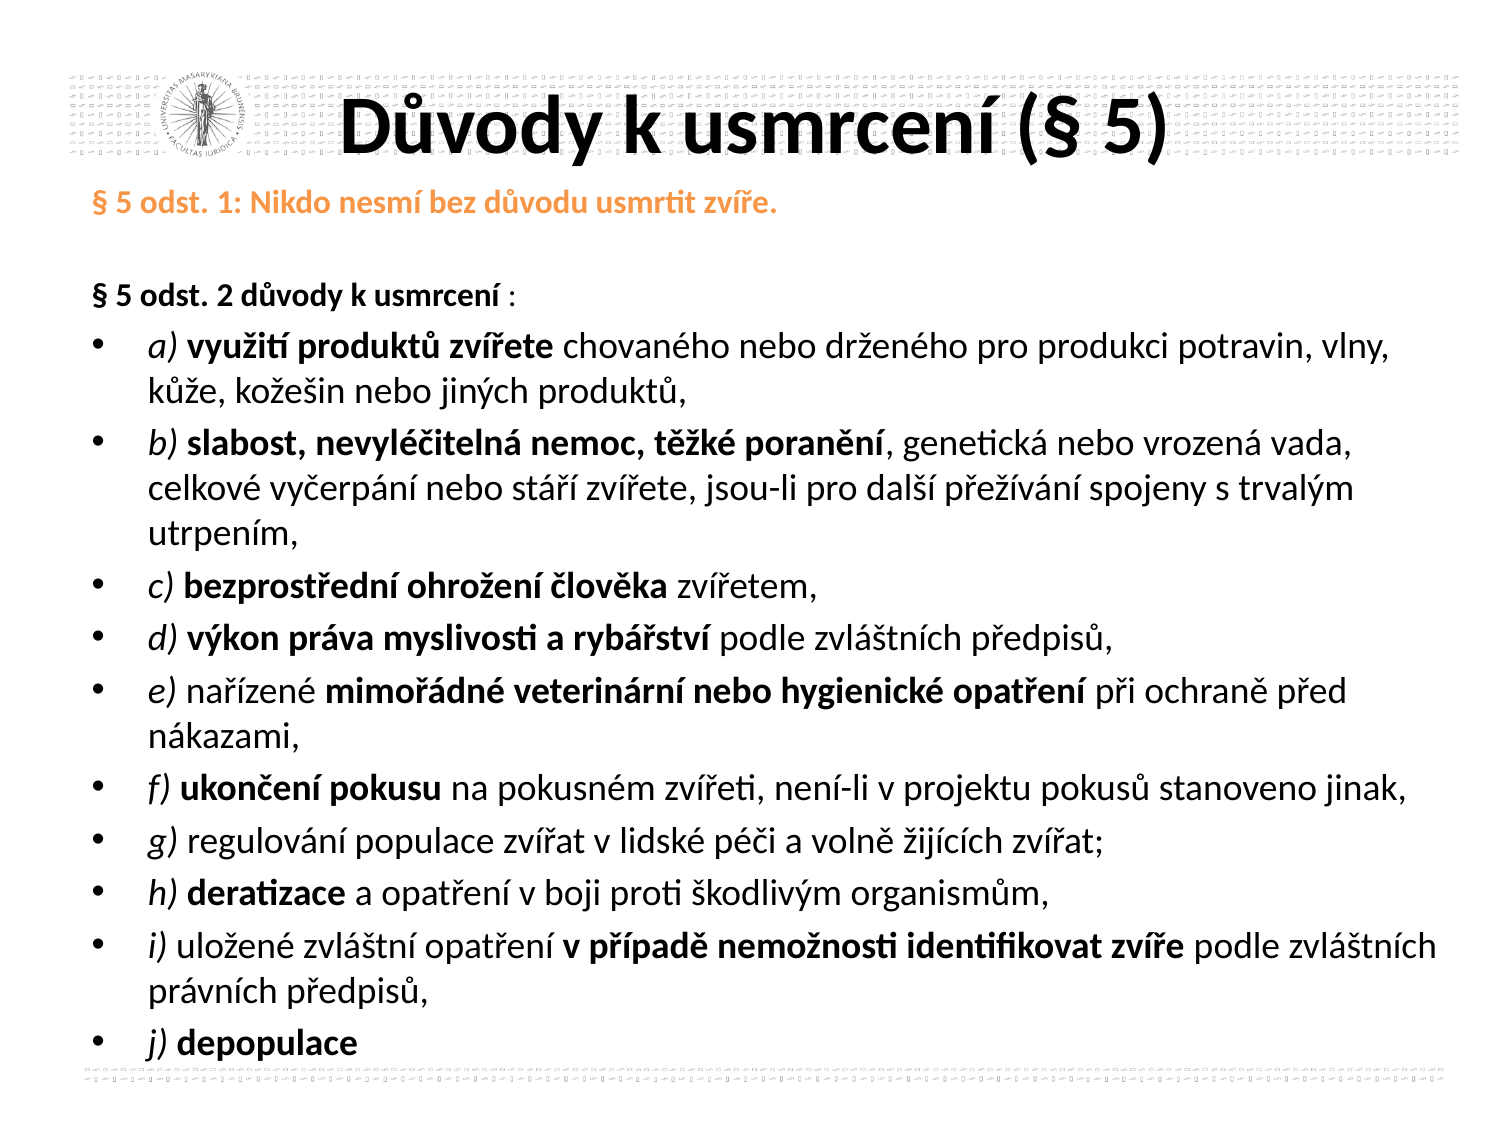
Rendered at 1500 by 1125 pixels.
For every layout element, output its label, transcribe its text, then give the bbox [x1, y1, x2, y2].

picture [13, 1039, 1500, 1116]
picture [0, 42, 1500, 200]
list § 5 odst. 1: Nikdo nesmí bez důvodu usmrtit zvíře. § 5 odst. 2 důvody k usmrcení : a) využití produktů zvířete chovaného nebo drženého pro produkci potravin, vlny, kůže, kožešin nebo jiných produktů, b) slabost, nevyléčitelná nemoc, těžké poranění, genetická nebo vrozená vada, celkové vyčerpání nebo stáří zvířete, jsou-li pro další přežívání spojeny s trvalým utrpením, c) bezprostřední ohrožení člověka zvířetem, d) výkon práva myslivosti a rybářství podle zvláštních předpisů, e) nařízené mimořádné veterinární nebo hygienické opatření při ochraně před nákazami, f) ukončení pokusu na pokusném zvířeti, není-li v projektu pokusů stanoveno jinak, g) regulování populace zvířat v lidské péči a volně žijících zvířat; h) deratizace a opatření v boji proti škodlivým organismům, i) uložené zvláštní opatření v případě nemožnosti identifikovat zvíře podle zvláštních právních předpisů, j) depopulace [76, 208, 1474, 1038]
